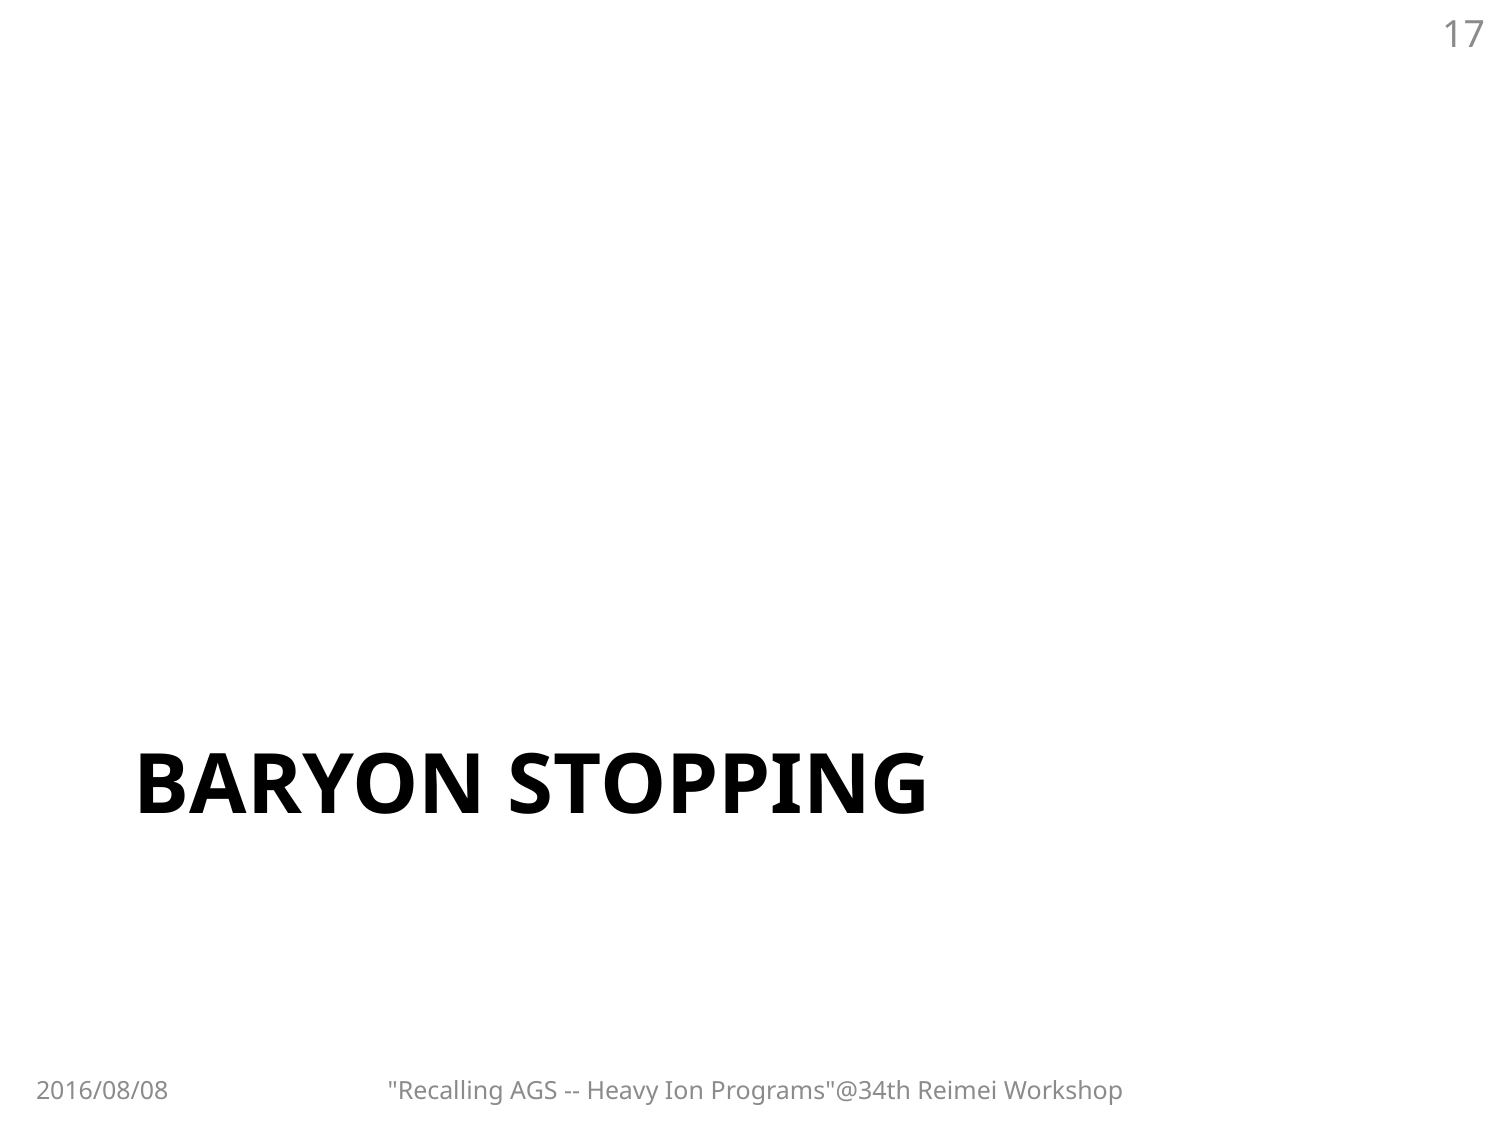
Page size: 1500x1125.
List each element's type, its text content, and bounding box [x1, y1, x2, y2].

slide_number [21, 1059, 190, 1120]
title Baryon Stopping [118, 722, 1394, 947]
slide_number 17 [1384, 5, 1500, 66]
footer "Recalling AGS -- Heavy Ion Programs"@34th Reimei Workshop [212, 1059, 1301, 1120]
